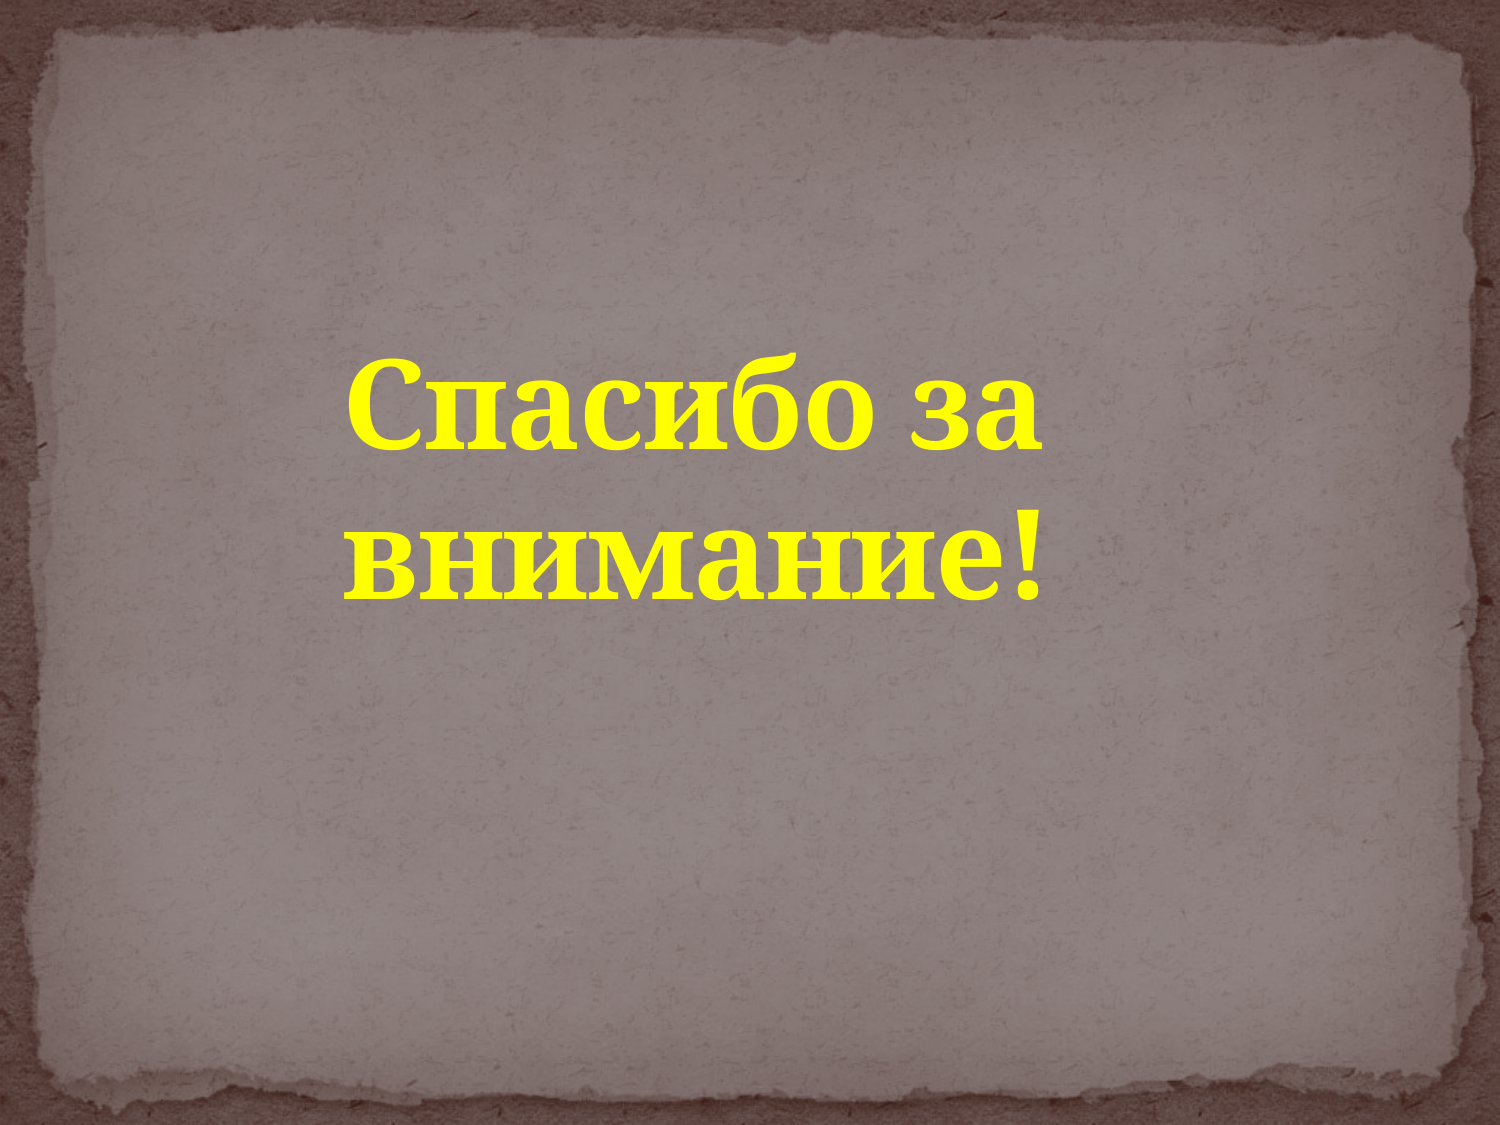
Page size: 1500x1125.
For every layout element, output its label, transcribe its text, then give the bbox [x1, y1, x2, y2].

title Спасибо за внимание! [328, 292, 1427, 632]
